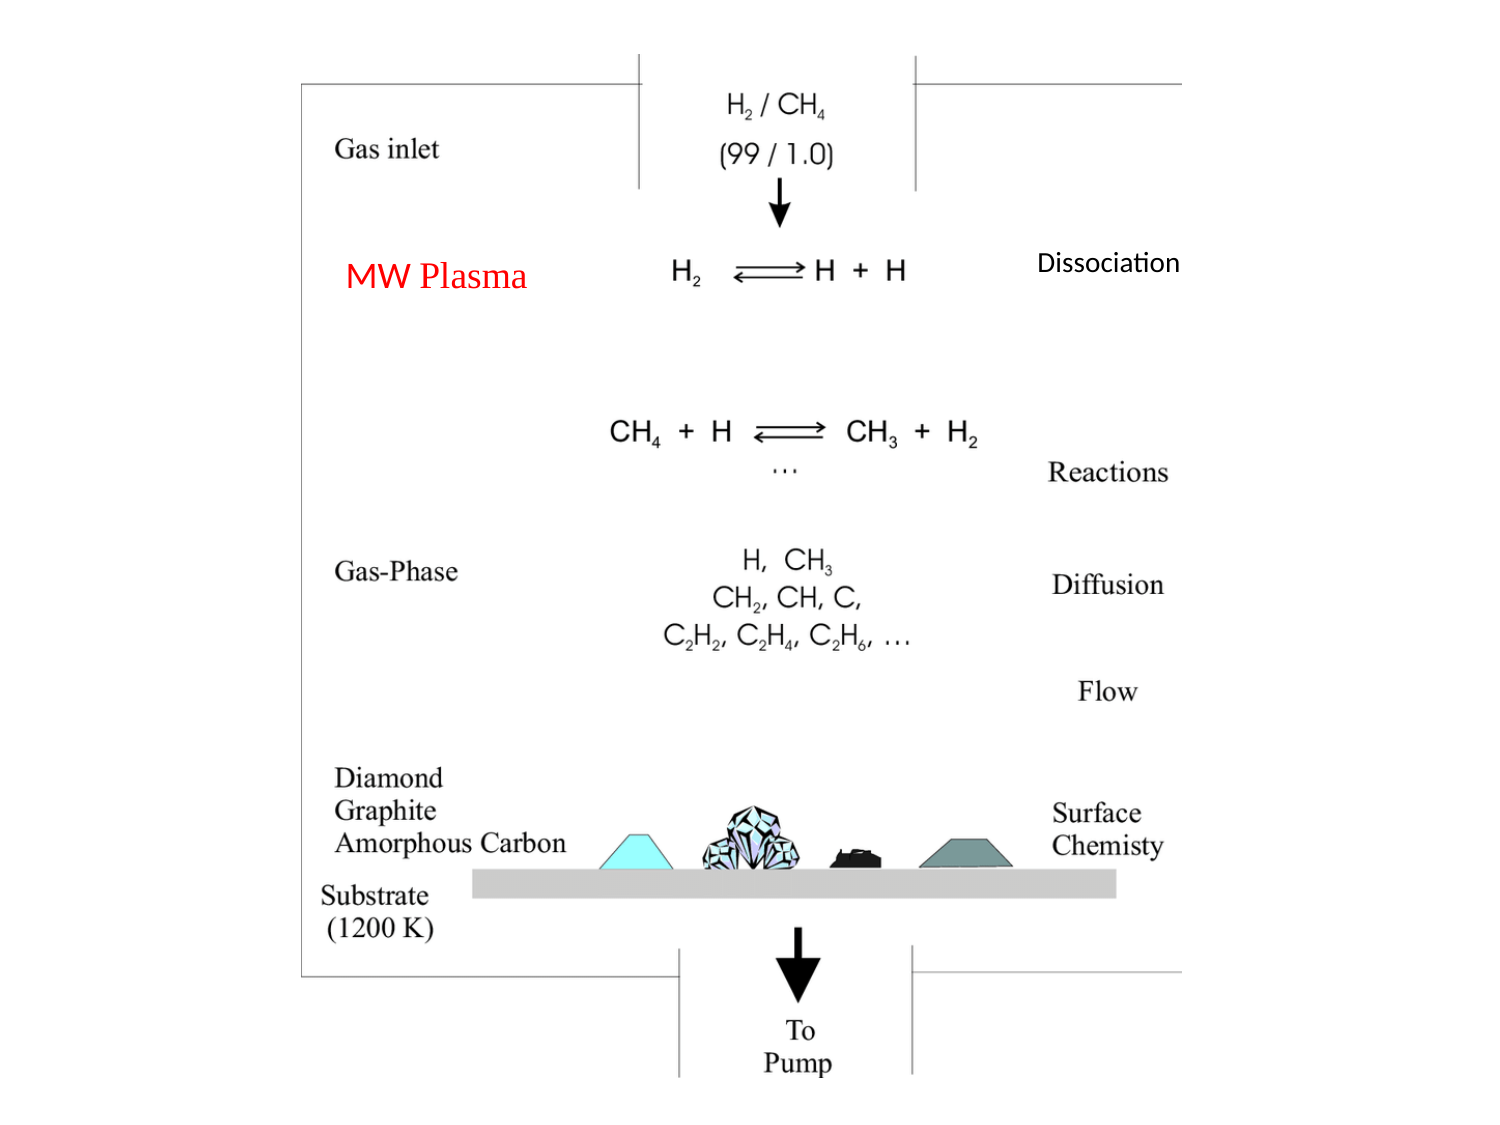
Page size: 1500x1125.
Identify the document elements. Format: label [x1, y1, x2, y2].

text_box [300, 54, 1223, 1078]
